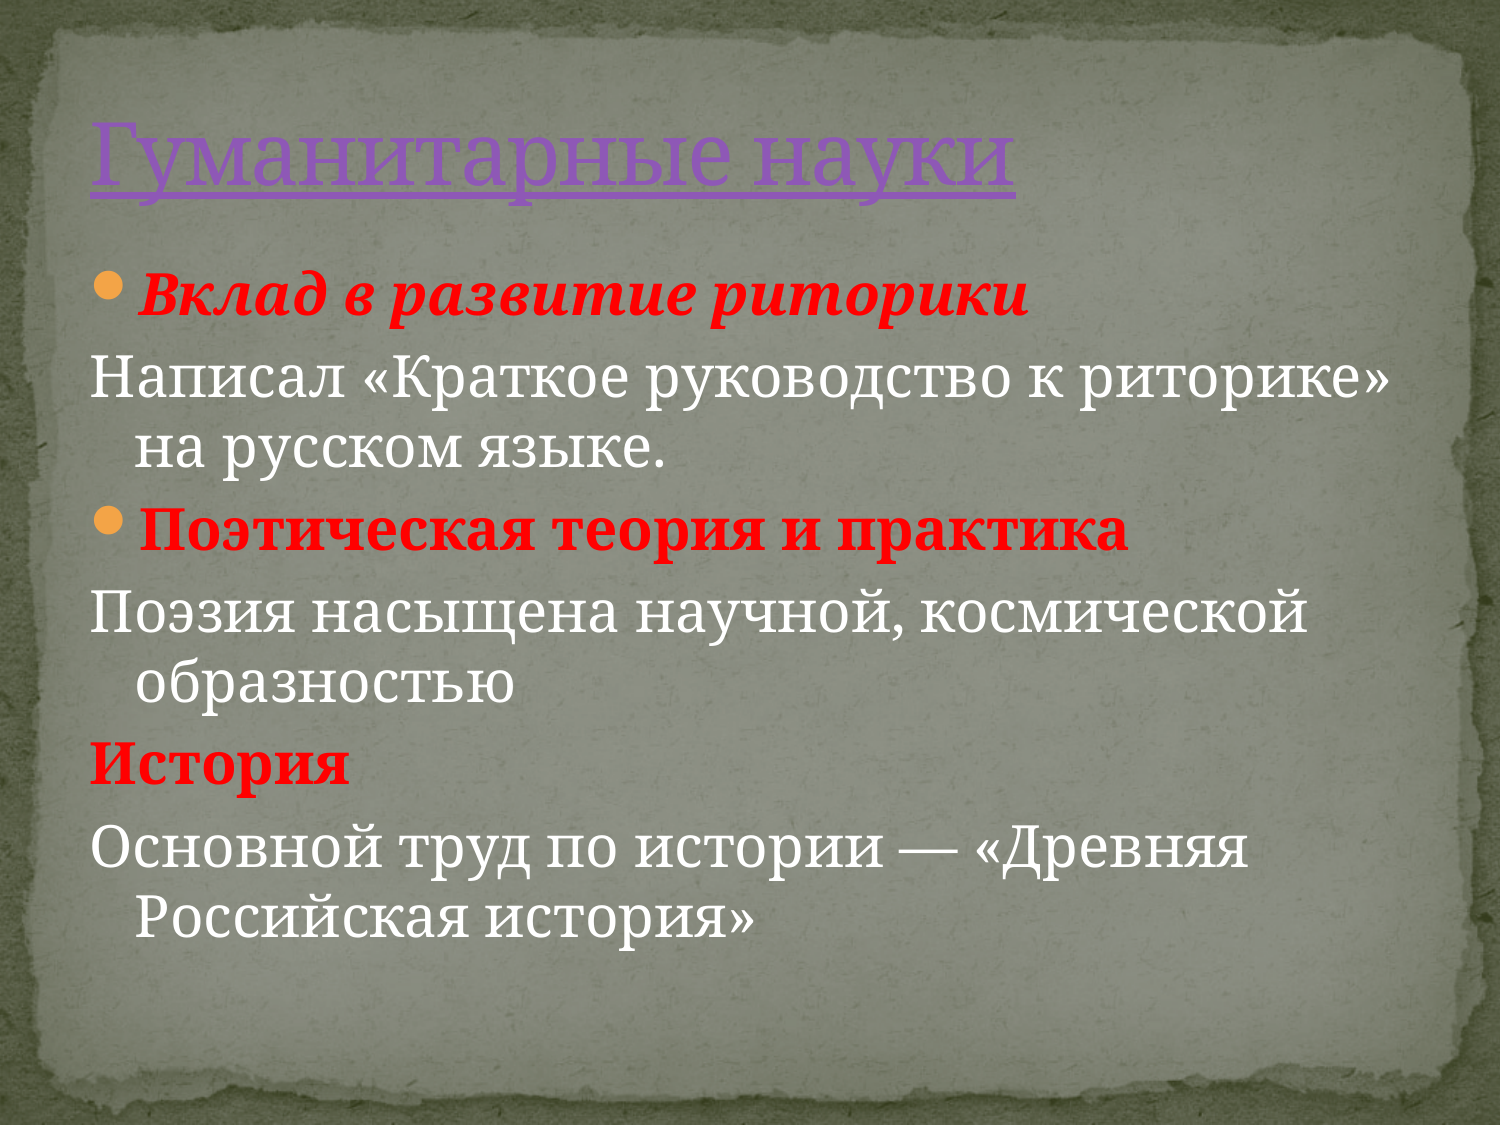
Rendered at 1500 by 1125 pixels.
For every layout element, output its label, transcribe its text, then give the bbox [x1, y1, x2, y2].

title Гуманитарные науки [74, 24, 1425, 225]
list Вклад в развитие риторики Написал «Краткое руководство к риторике» на русском языке. Поэтическая теория и практика Поэзия насыщена научной, космической образностью История Основной труд по истории — «Древняя Российская история» [75, 249, 1425, 1000]
